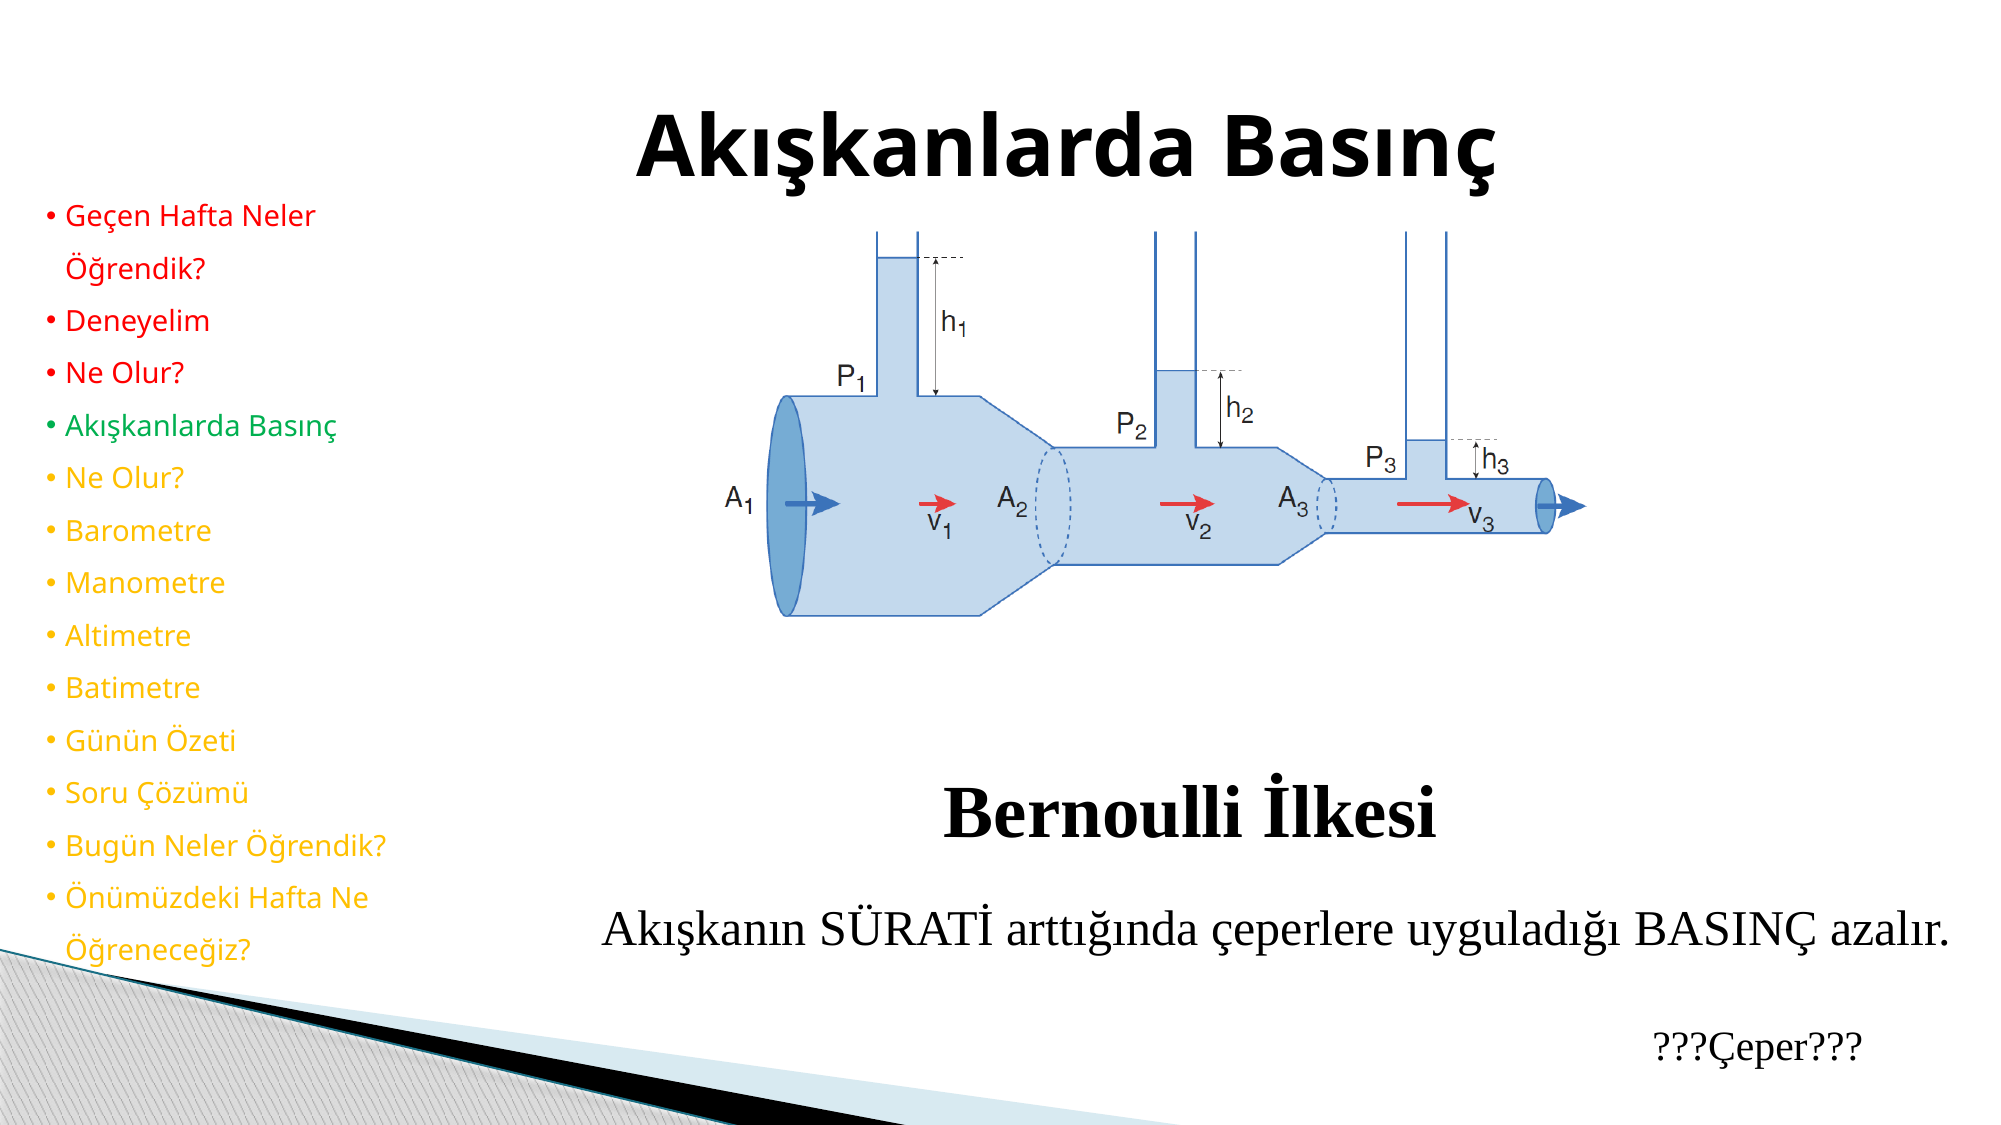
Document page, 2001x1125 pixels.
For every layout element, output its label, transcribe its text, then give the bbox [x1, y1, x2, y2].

text_box ???Çeper??? [1637, 1011, 1886, 1077]
picture [692, 219, 1593, 623]
text_box Geçen Hafta Neler Öğrendik? Deneyelim Ne Olur? Akışkanlarda Basınç Ne Olur? Barometre Manometre Altimetre Batimetre Günün Özeti Soru Çözümü Bugün Neler Öğrendik? Önümüzdeki Hafta Ne Öğreneceğiz? [31, 172, 433, 974]
text_box Bernoulli İlkesi [929, 755, 1508, 860]
title Akışkanlarda Basınç [622, 48, 1909, 236]
text_box Akışkanın SÜRATİ arttığında çeperlere uyguladığı BASINÇ azalır. [586, 888, 1969, 964]
